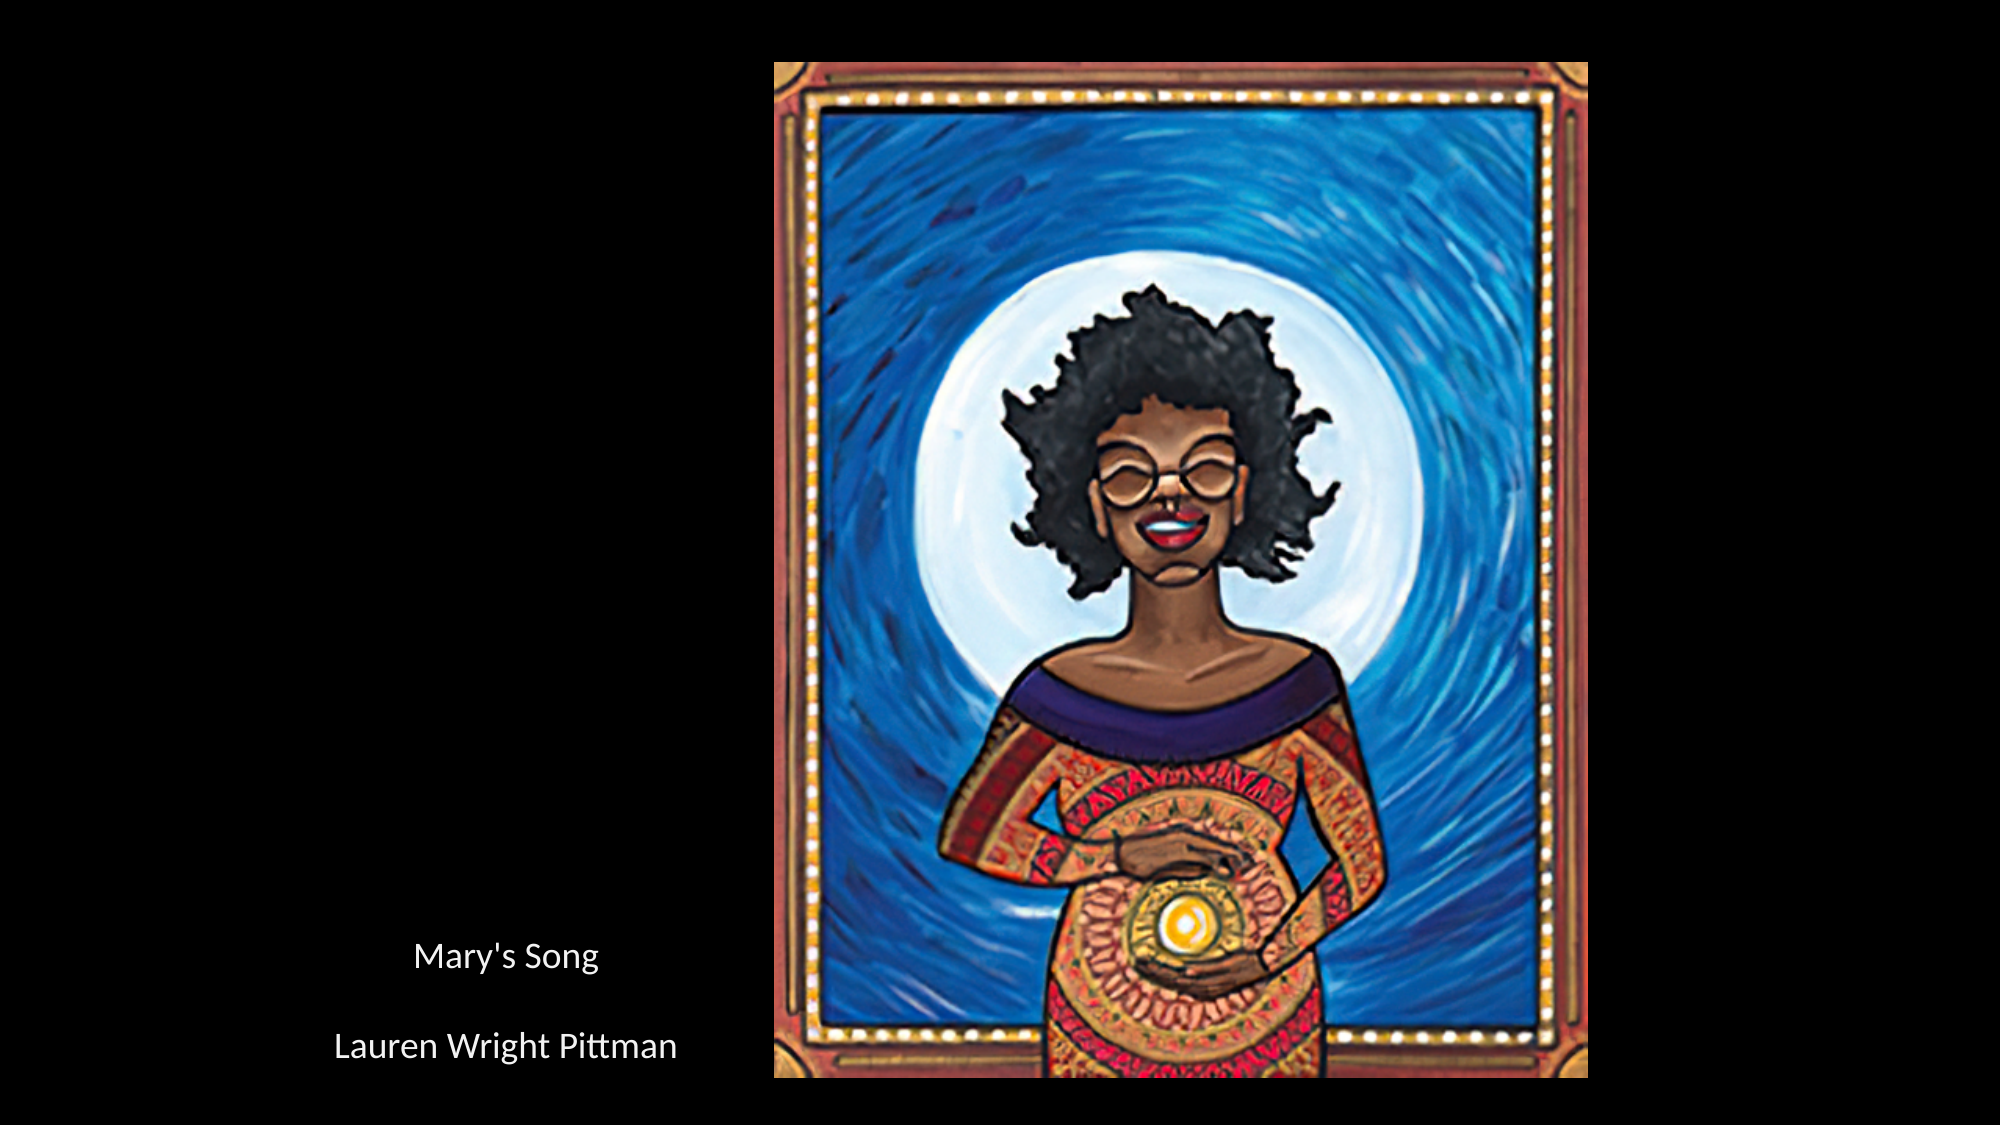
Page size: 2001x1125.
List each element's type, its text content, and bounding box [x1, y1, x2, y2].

text_box Mary's Song Lauren Wright Pittman [300, 923, 713, 1074]
picture [774, 62, 1588, 1079]
